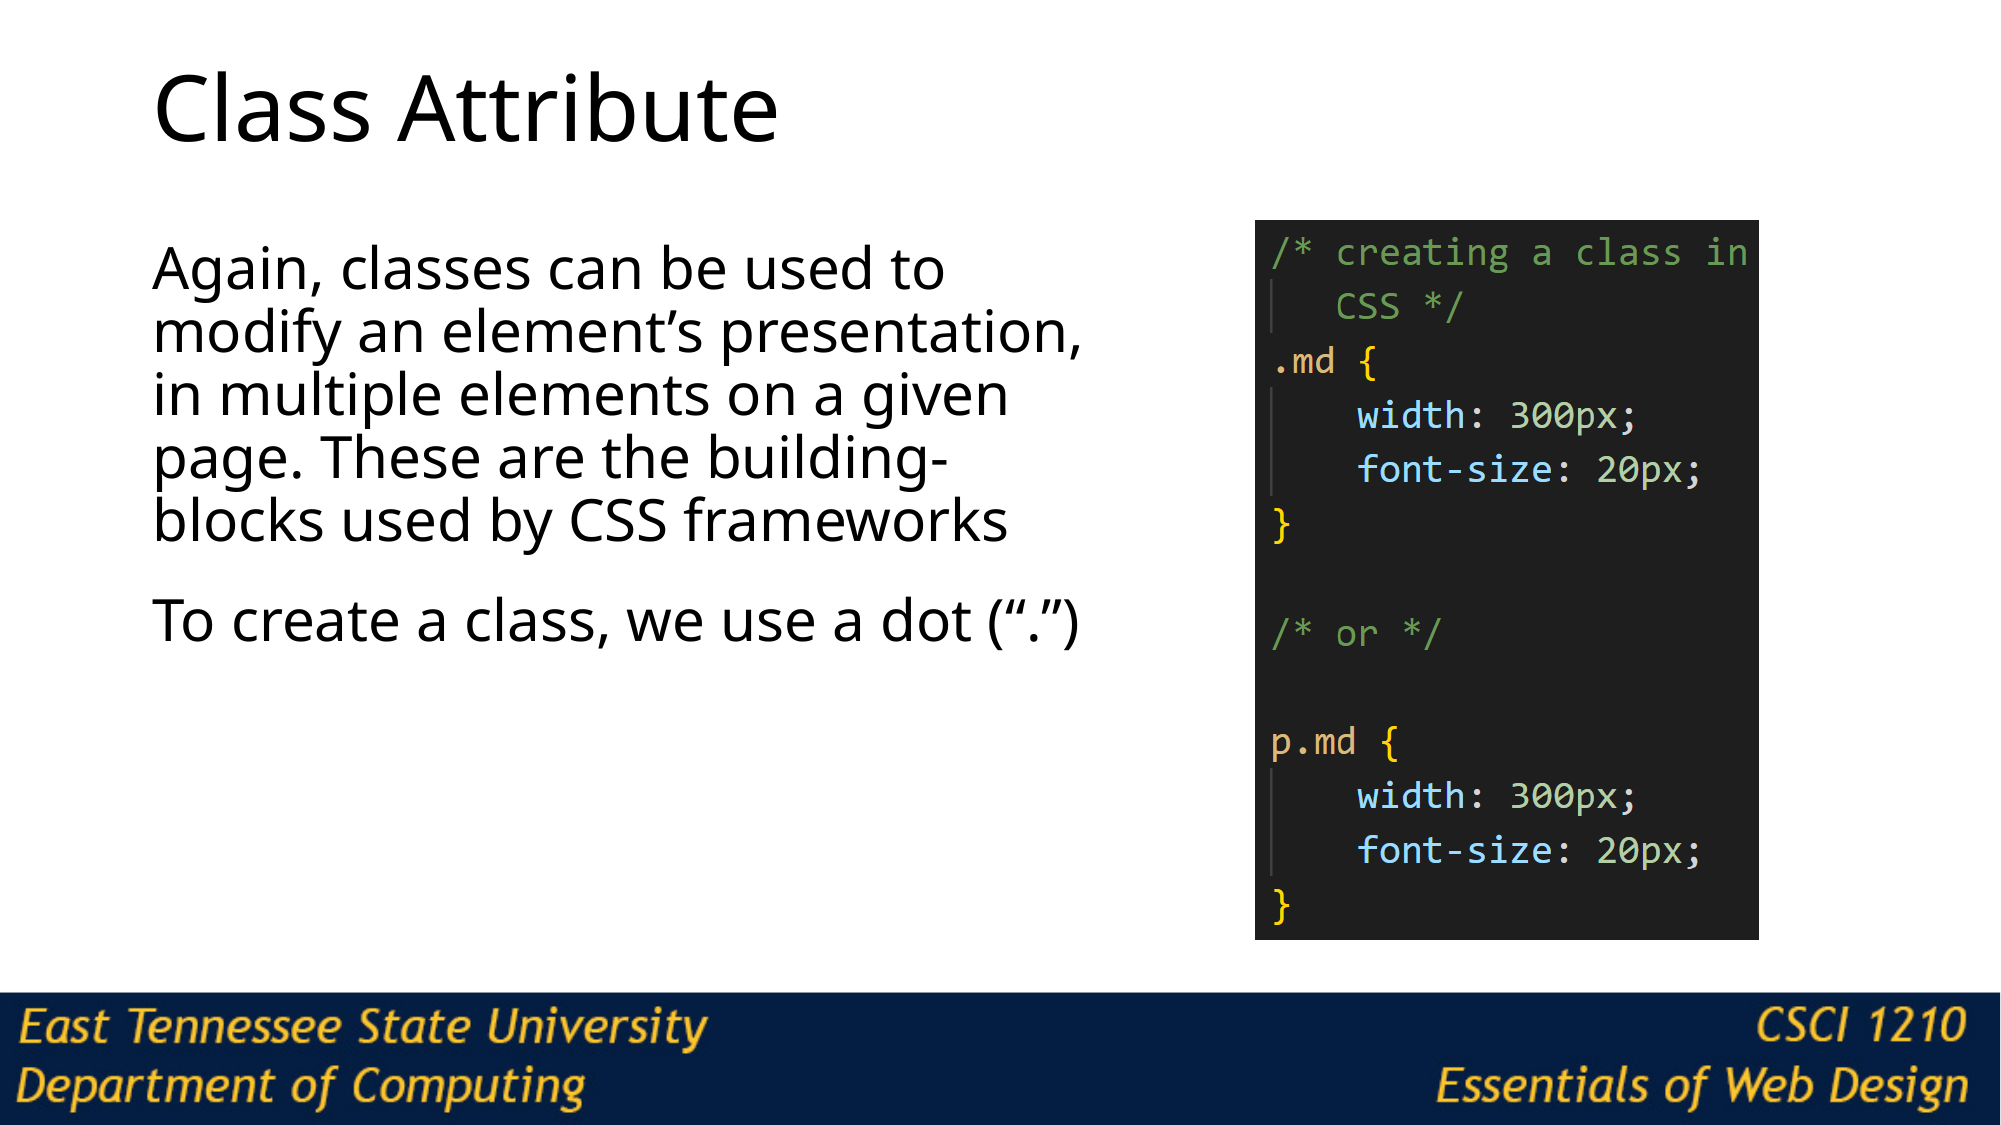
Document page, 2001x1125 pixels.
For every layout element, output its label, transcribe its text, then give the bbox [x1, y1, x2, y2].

picture [0, 0, 2001, 1125]
list Again, classes can be used to modify an element’s presentation, in multiple elements on a given page. These are the building-blocks used by CSS frameworks To create a class, we use a dot (“.”) [137, 232, 1103, 869]
title Class Attribute [137, 3, 1863, 221]
